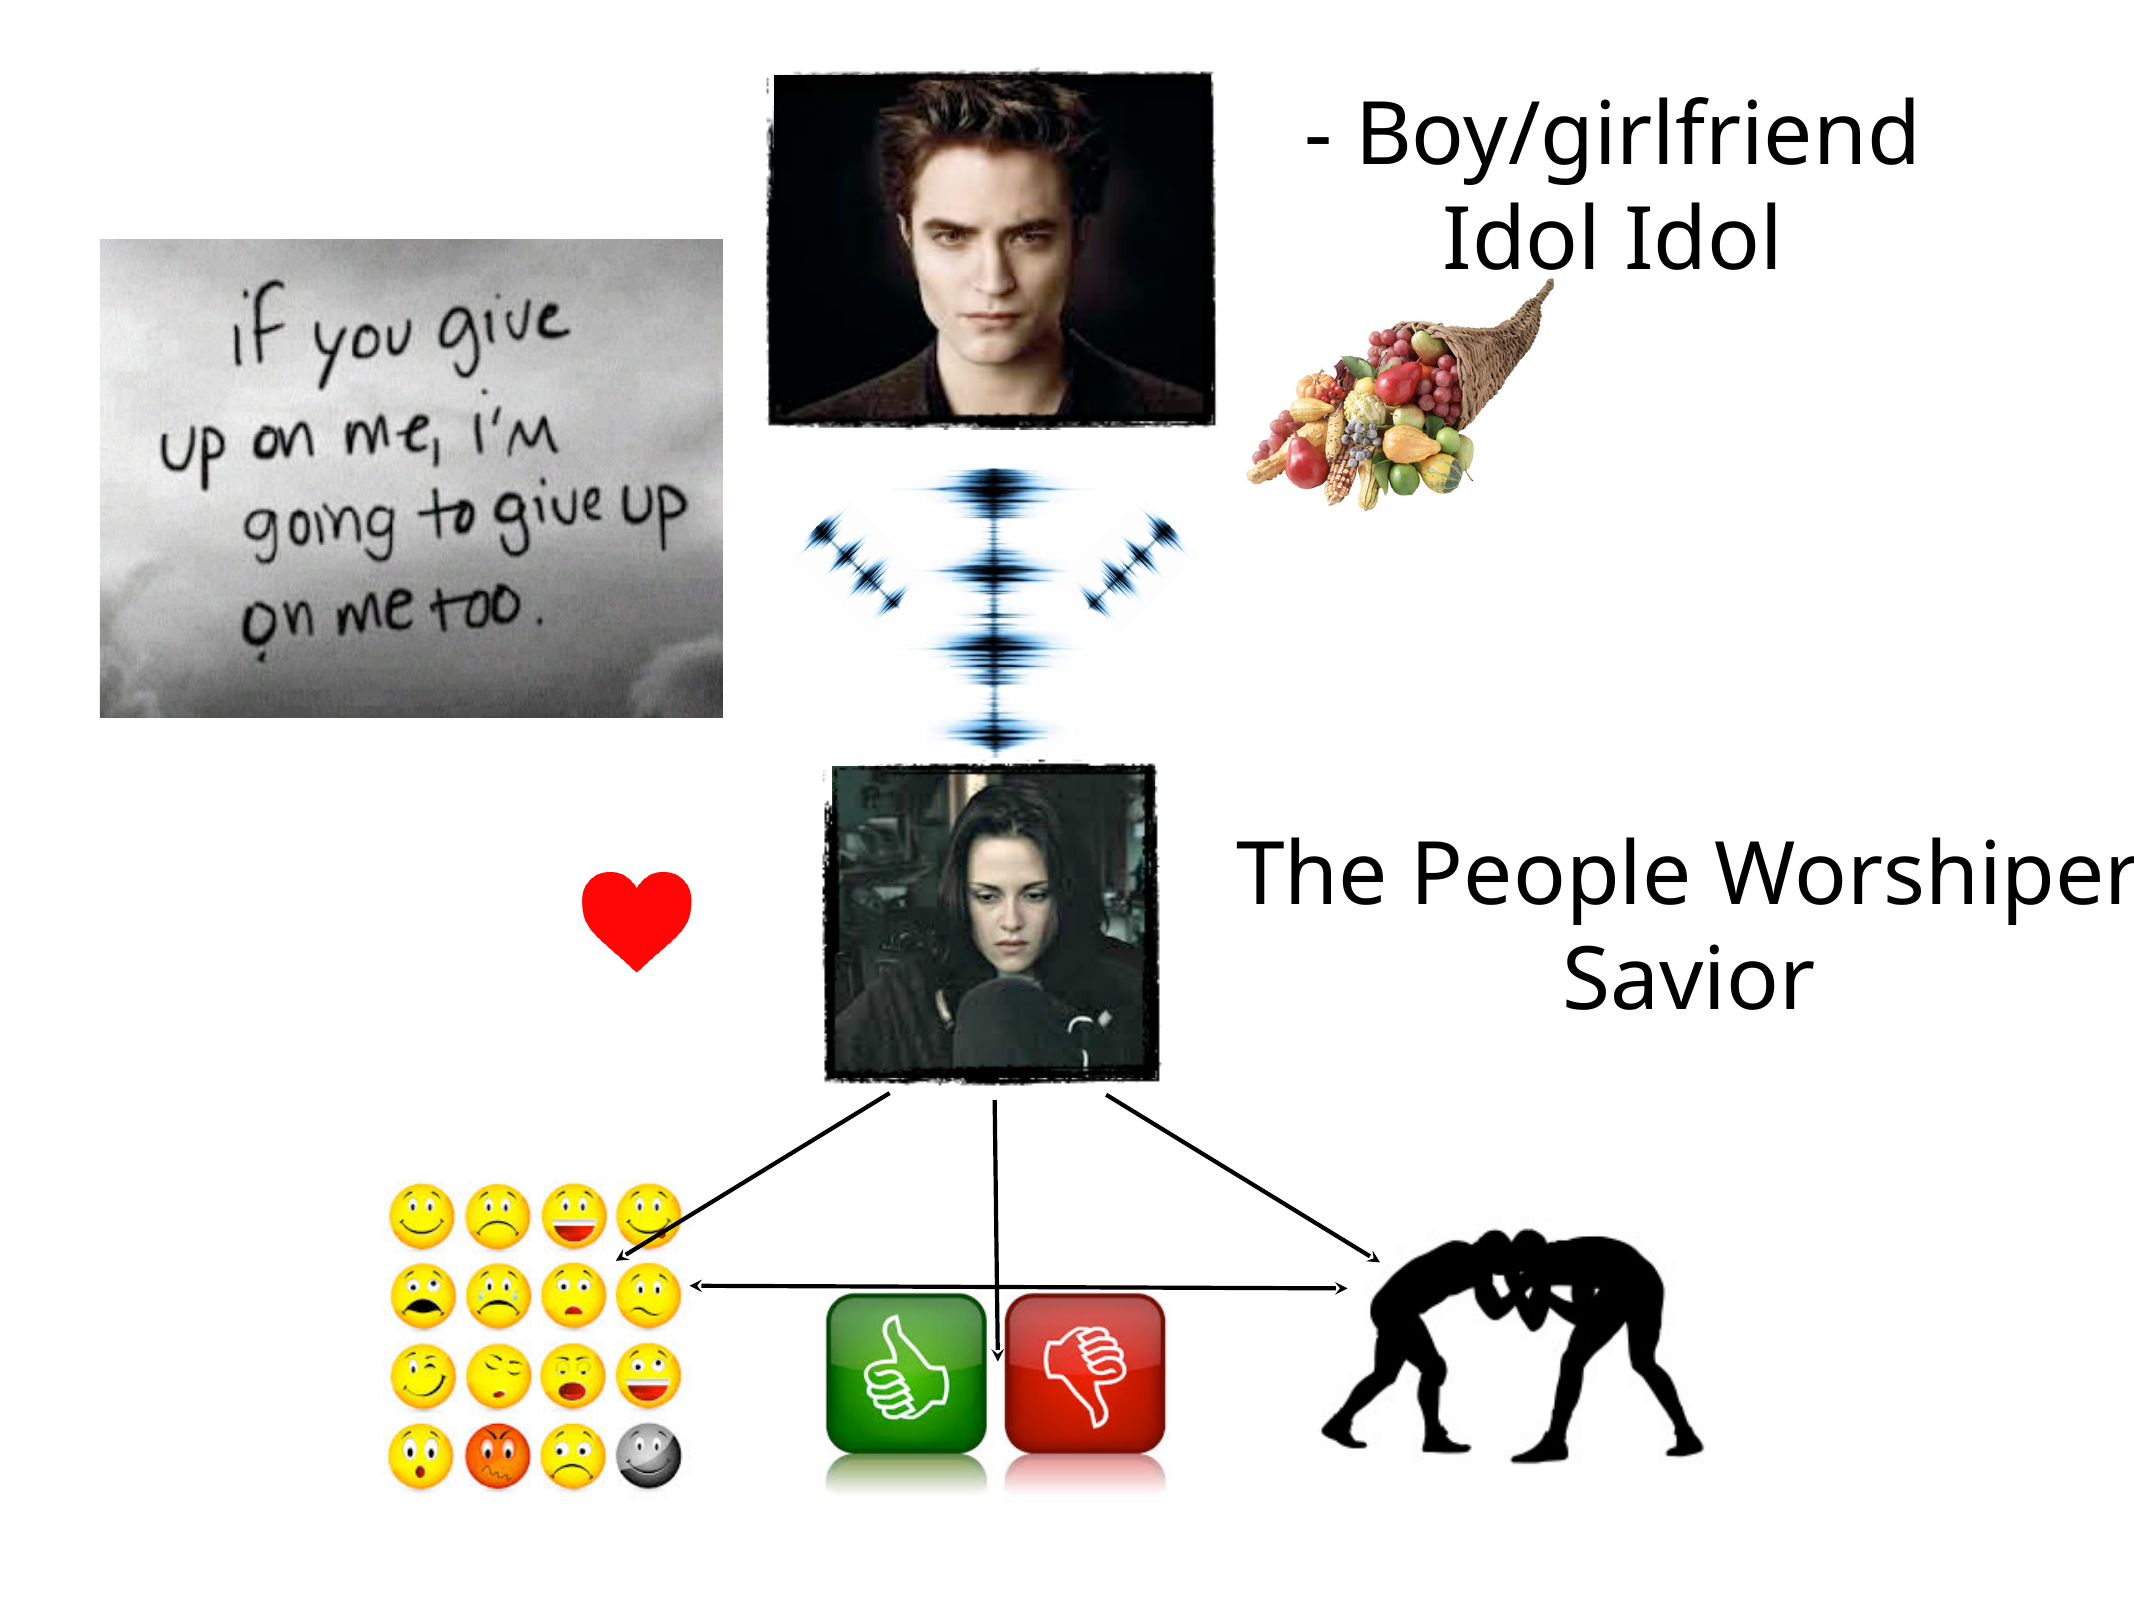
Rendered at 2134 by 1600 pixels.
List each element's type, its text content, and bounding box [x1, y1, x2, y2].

picture [806, 1258, 1186, 1512]
text_box The People Worshiper Savior [1227, 808, 2134, 1036]
picture [1240, 430, 1561, 517]
picture [99, 239, 756, 718]
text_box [821, 755, 1166, 1088]
picture [574, 860, 699, 984]
picture [788, 469, 1198, 755]
picture [370, 1155, 698, 1523]
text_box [765, 66, 1995, 430]
picture [1241, 1202, 1778, 1472]
